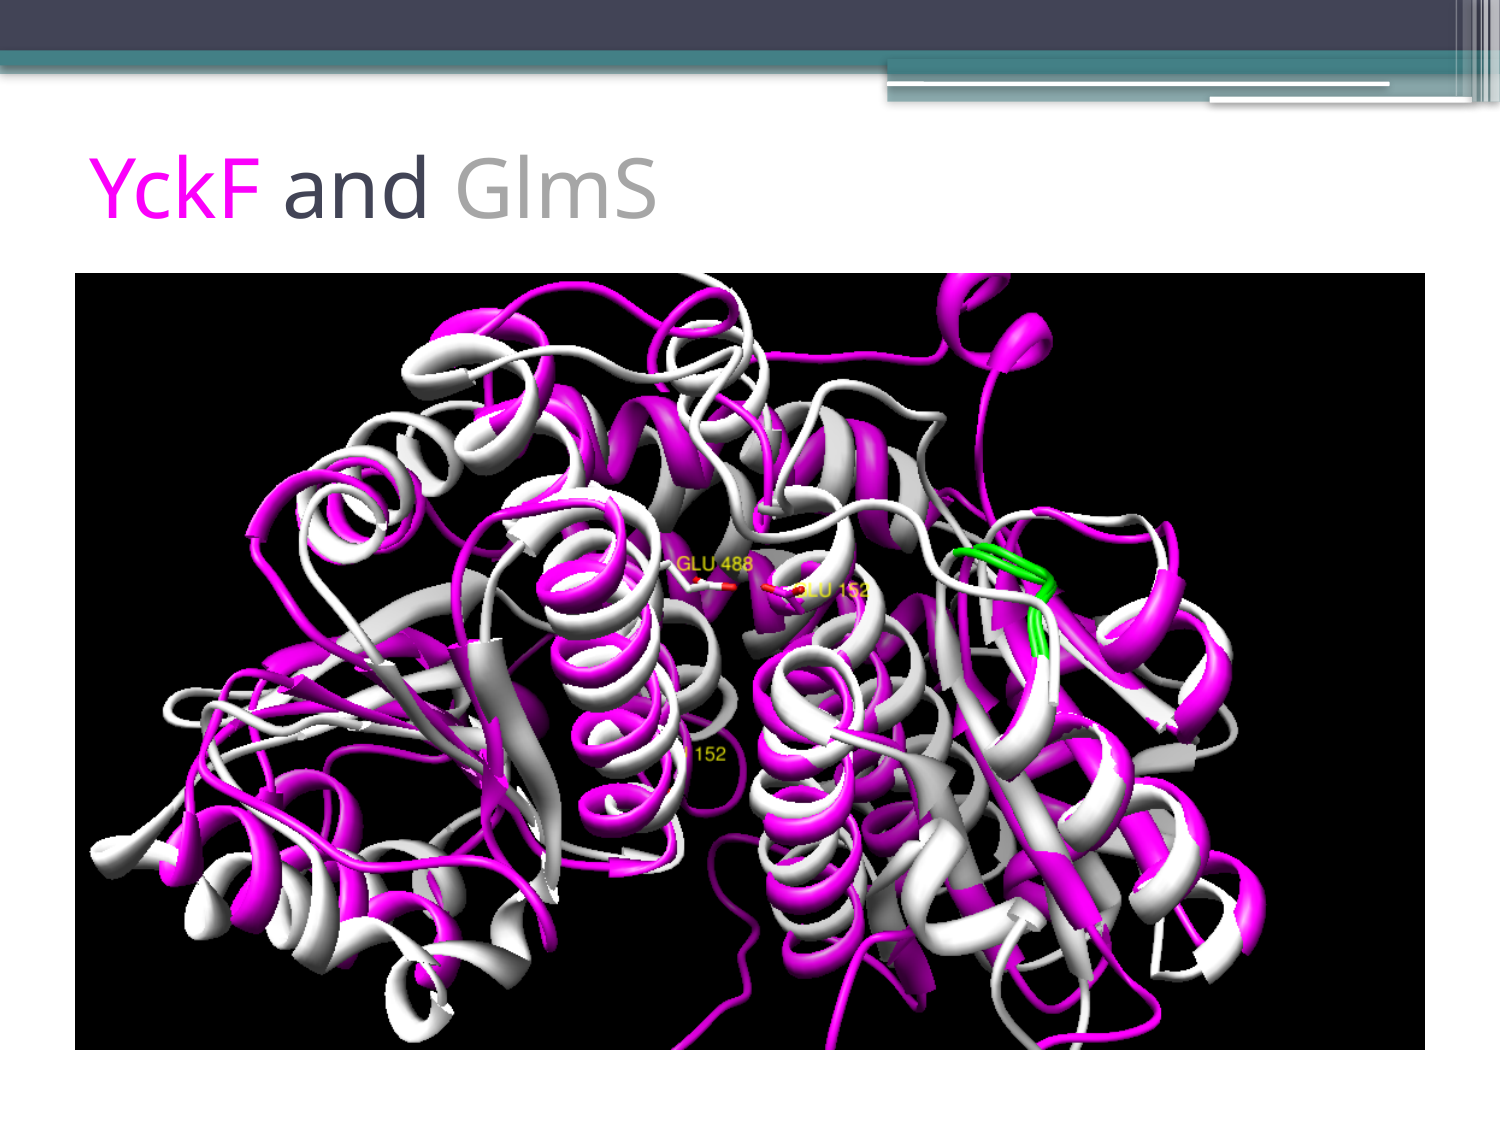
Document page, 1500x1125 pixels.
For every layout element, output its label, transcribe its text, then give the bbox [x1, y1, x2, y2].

picture [74, 272, 1426, 1051]
title YckF and GlmS [75, 98, 1425, 272]
